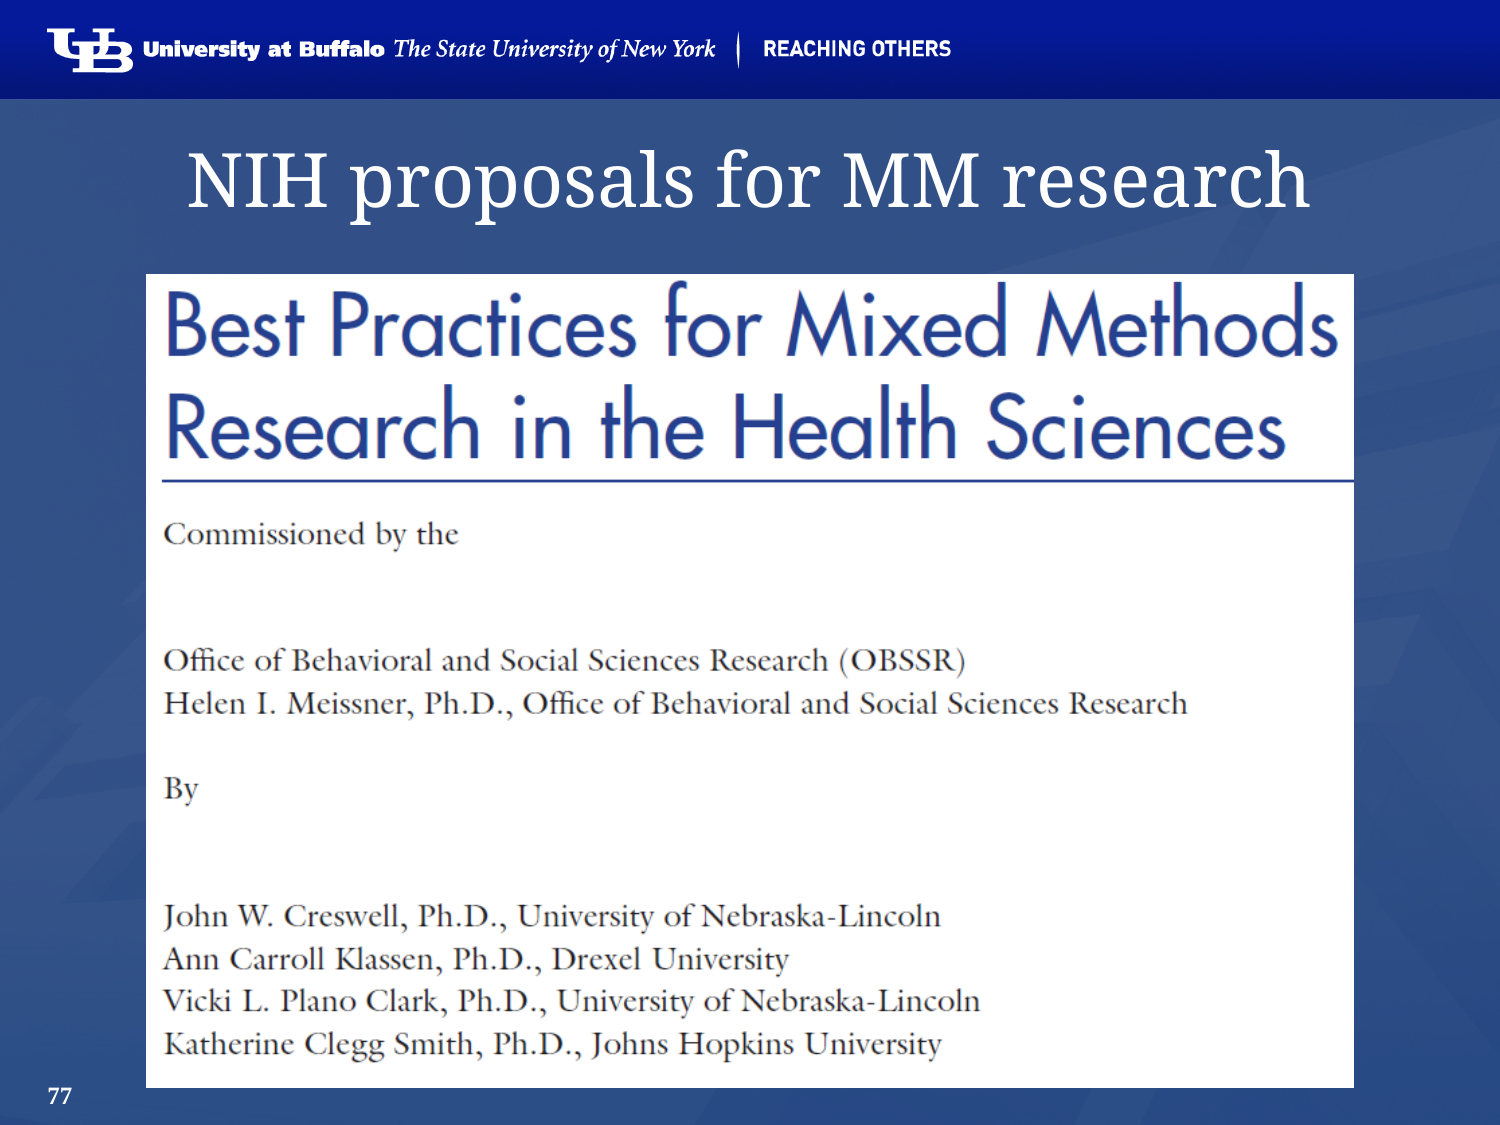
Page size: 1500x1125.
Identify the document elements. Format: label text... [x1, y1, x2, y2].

picture [0, 0, 1500, 99]
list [146, 274, 1354, 1088]
title NIH proposals for MM research [37, 125, 1463, 250]
slide_number 77 [0, 1065, 88, 1125]
